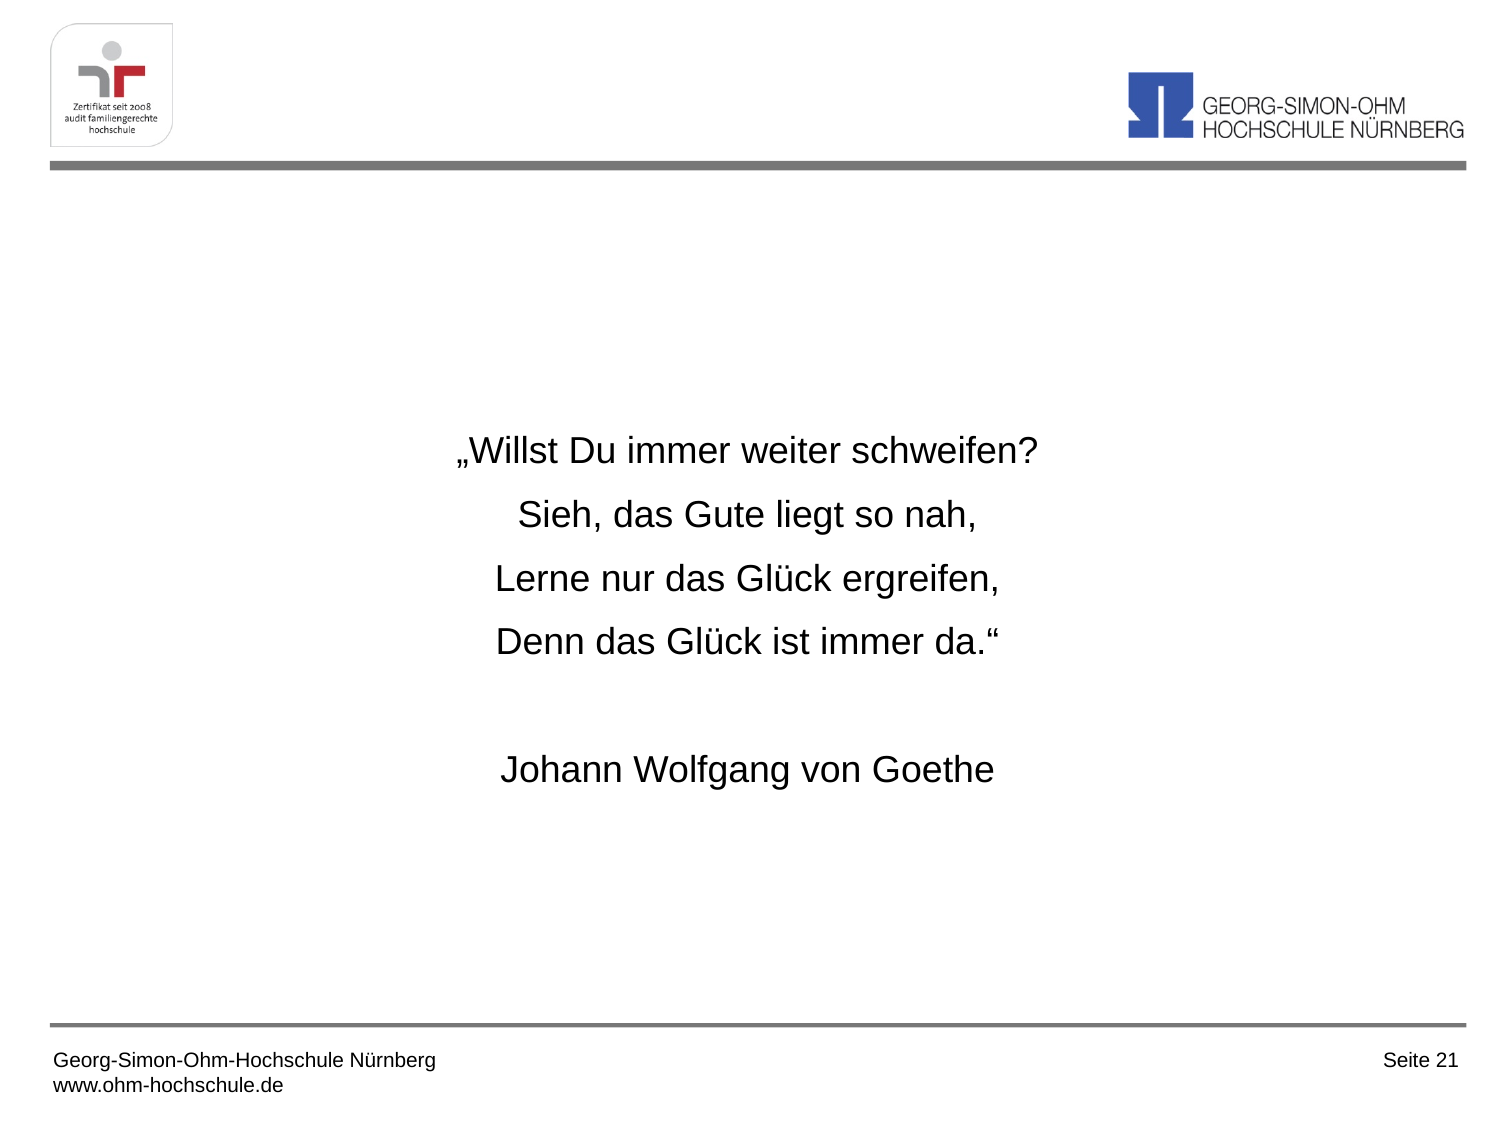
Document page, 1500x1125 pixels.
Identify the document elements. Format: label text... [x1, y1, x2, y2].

picture [1128, 72, 1464, 138]
picture [50, 23, 173, 147]
slide_number Seite 21 [1340, 1046, 1460, 1077]
footer Georg-Simon-Ohm-Hochschule Nürnberg www.ohm-hochschule.de [52, 1046, 1231, 1107]
list „Willst Du immer weiter schweifen? Sieh, das Gute liegt so nah, Lerne nur das Glück ergreifen, Denn das Glück ist immer da.“ Johann Wolfgang von Goethe [49, 290, 1461, 1000]
